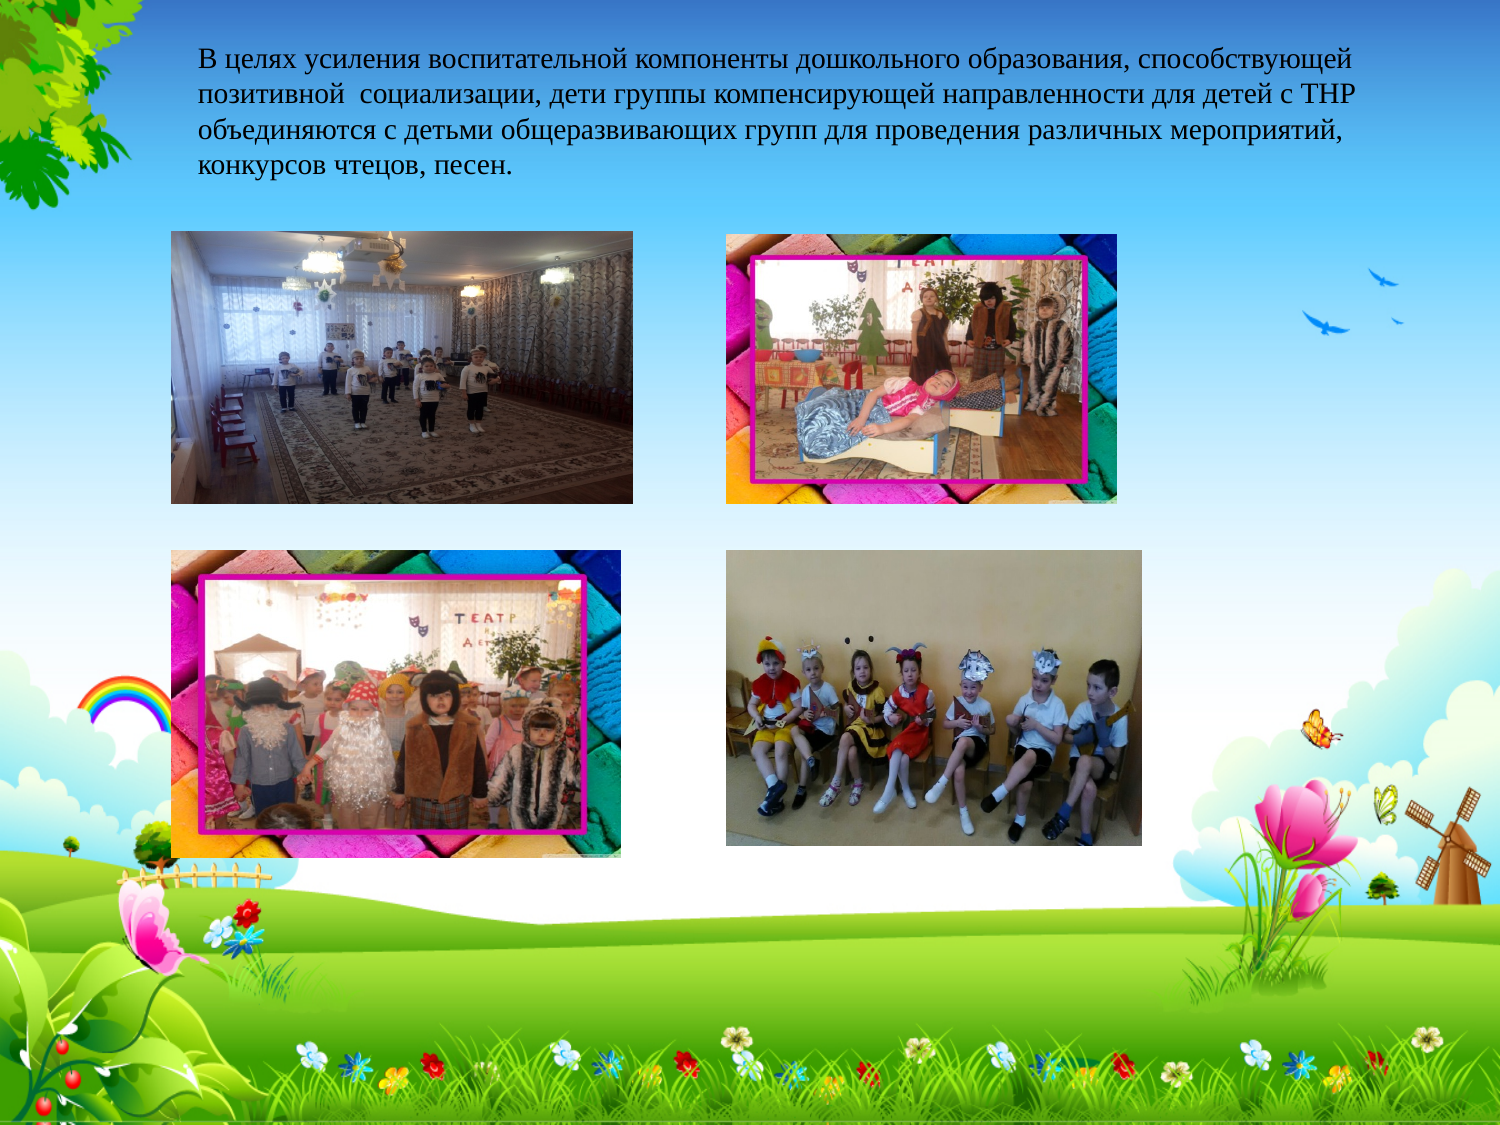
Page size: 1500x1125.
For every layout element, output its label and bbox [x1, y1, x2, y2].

picture [0, 0, 1500, 1125]
list [726, 233, 1117, 504]
